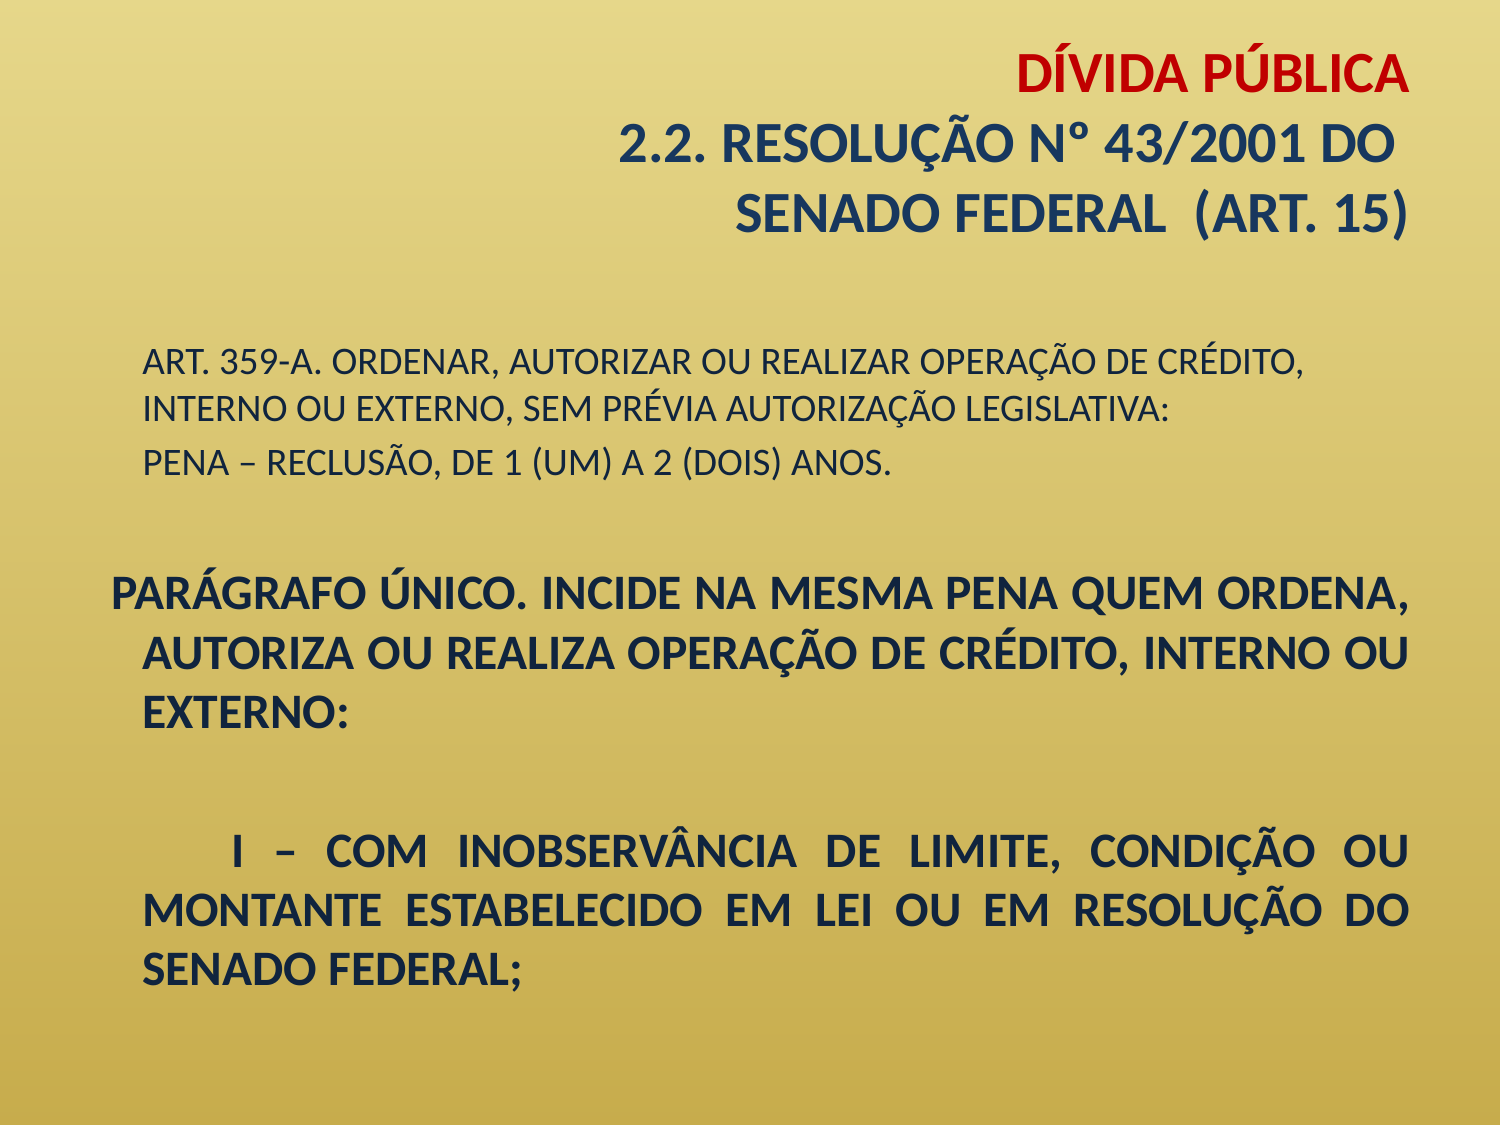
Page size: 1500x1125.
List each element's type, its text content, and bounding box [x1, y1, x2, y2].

title DÍVIDA PÚBLICA 2.2. RESOLUÇÃO Nº 43/2001 DO SENADO FEDERAL (ART. 15) [75, 45, 1425, 233]
list ART. 359-A. ORDENAR, AUTORIZAR OU REALIZAR OPERAÇÃO DE CRÉDITO, INTERNO OU EXTERNO, SEM PRÉVIA AUTORIZAÇÃO LEGISLATIVA: PENA – RECLUSÃO, DE 1 (UM) A 2 (DOIS) ANOS. PARÁGRAFO ÚNICO. INCIDE NA MESMA PENA QUEM ORDENA, AUTORIZA OU REALIZA OPERAÇÃO DE CRÉDITO, INTERNO OU EXTERNO: I – COM INOBSERVÂNCIA DE LIMITE, CONDIÇÃO OU MONTANTE ESTABELECIDO EM LEI OU EM RESOLUÇÃO DO SENADO FEDERAL; [75, 262, 1425, 1005]
